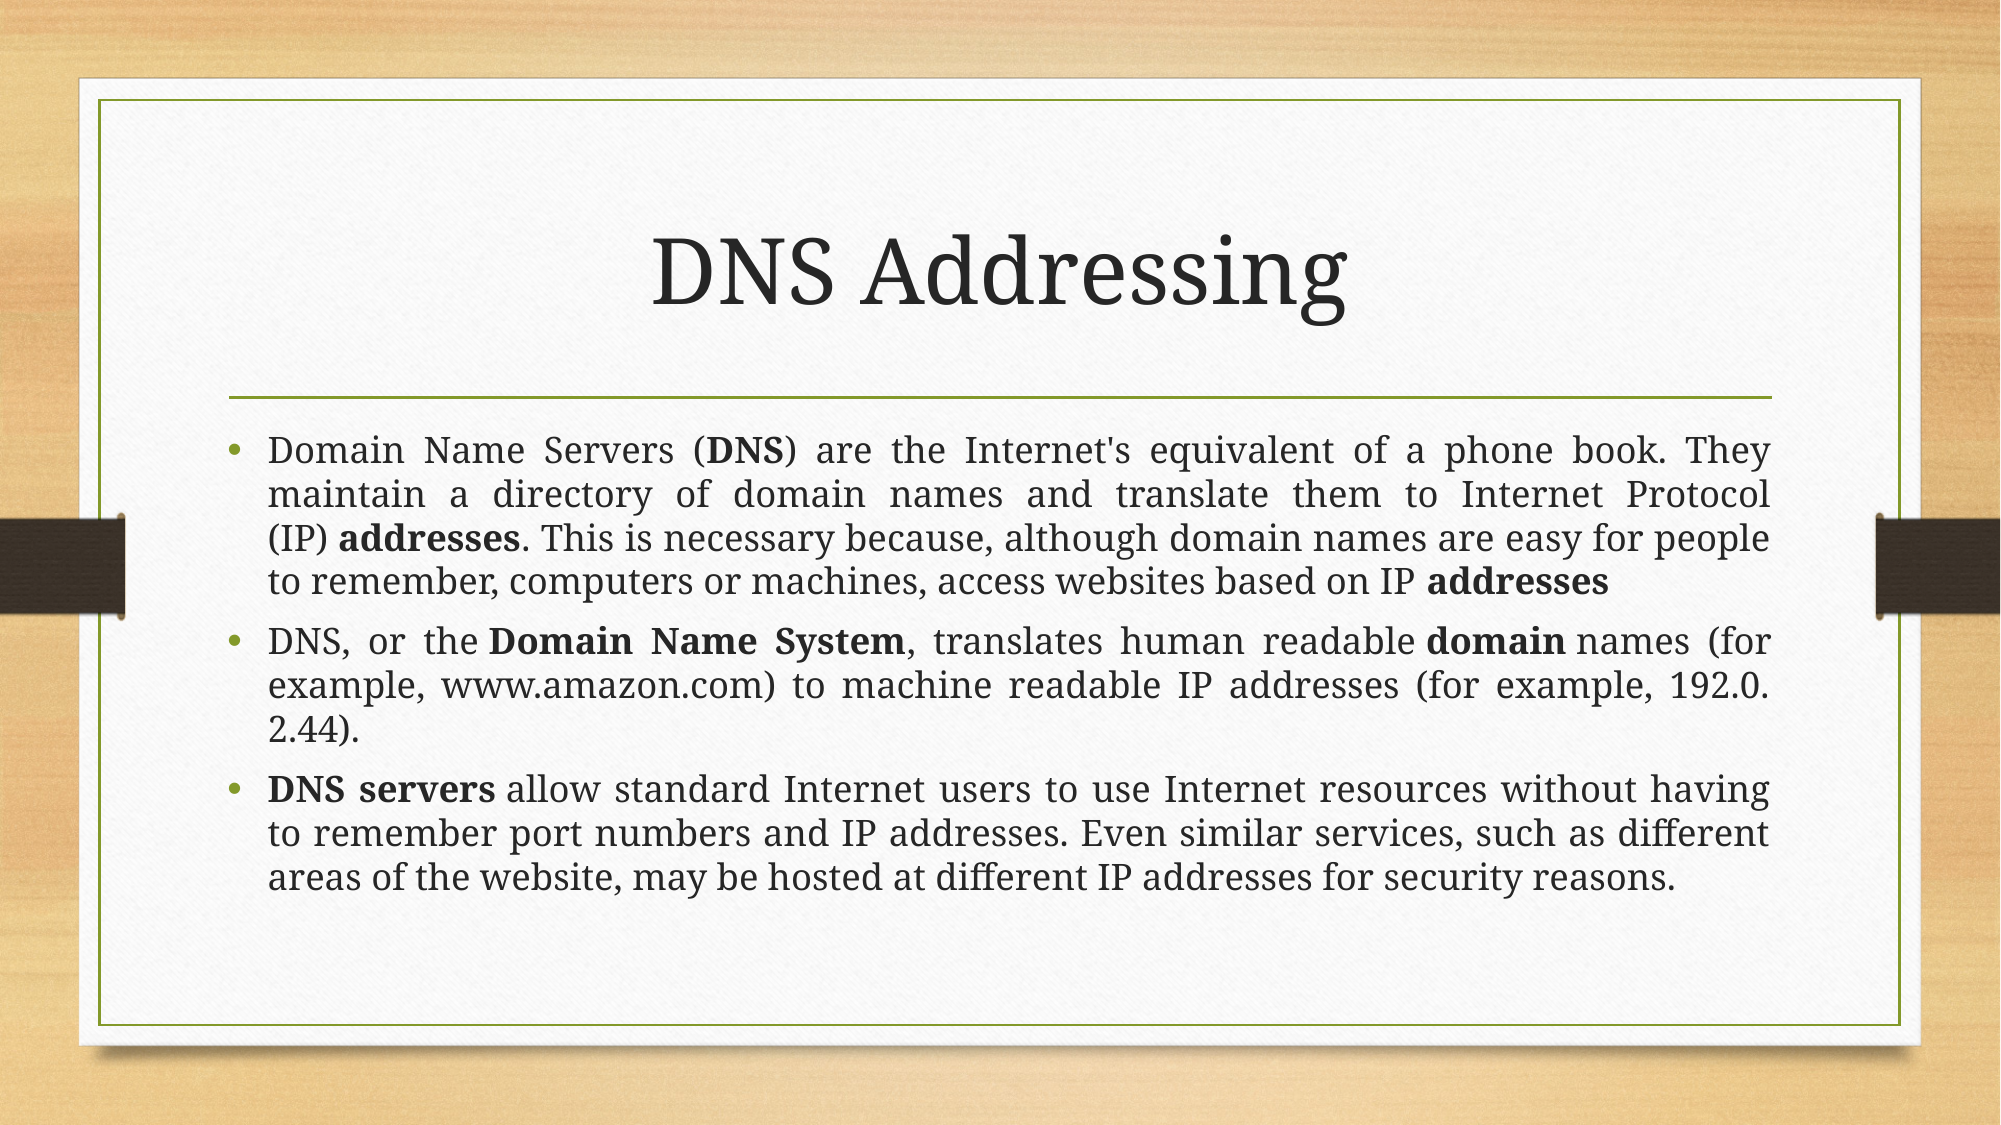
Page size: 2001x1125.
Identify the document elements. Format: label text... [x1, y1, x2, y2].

title DNS Addressing [212, 161, 1788, 375]
list Domain Name Servers (DNS) are the Internet's equivalent of a phone book. They maintain a directory of domain names and translate them to Internet Protocol (IP) addresses. This is necessary because, although domain names are easy for people to remember, computers or machines, access websites based on IP addresses DNS, or the Domain Name System, translates human readable domain names (for example, www.amazon.com) to machine readable IP addresses (for example, 192.0. 2.44). DNS servers allow standard Internet users to use Internet resources without having to remember port numbers and IP addresses. Even similar services, such as different areas of the website, may be hosted at different IP addresses for security reasons. [212, 419, 1788, 964]
picture [0, 0, 2001, 1125]
